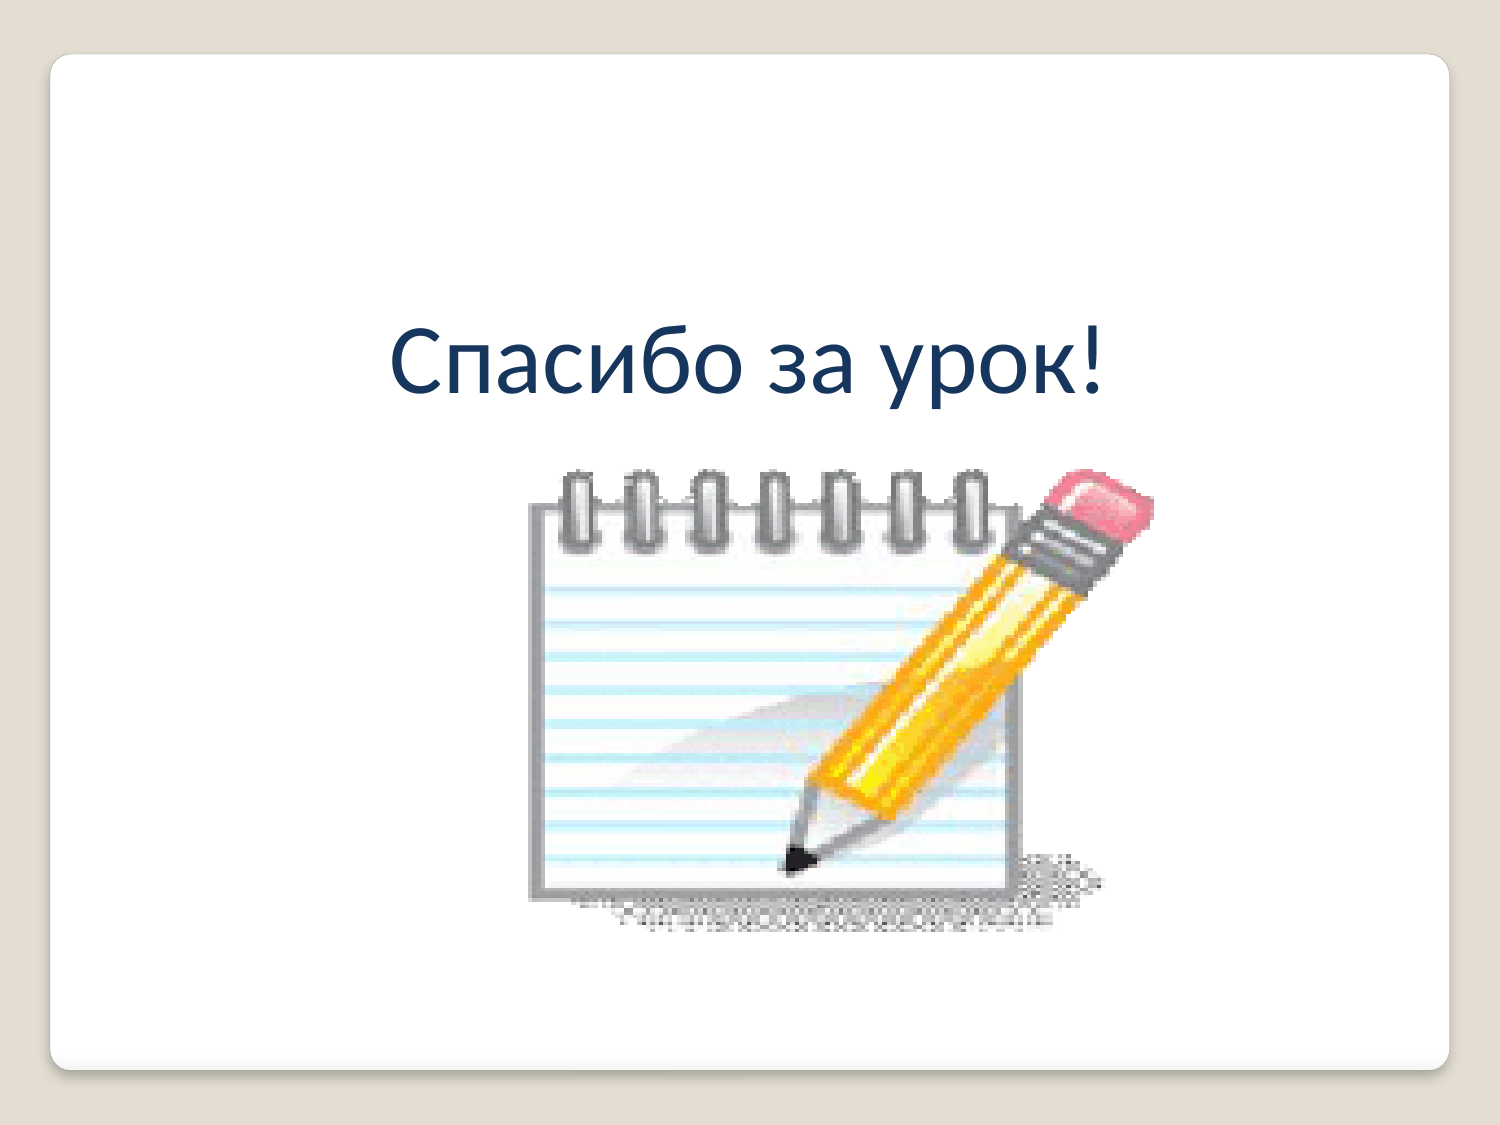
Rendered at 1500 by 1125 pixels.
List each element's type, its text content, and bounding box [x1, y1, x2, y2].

text_box Спасибо за урок! [374, 286, 1126, 422]
picture [515, 456, 1173, 946]
